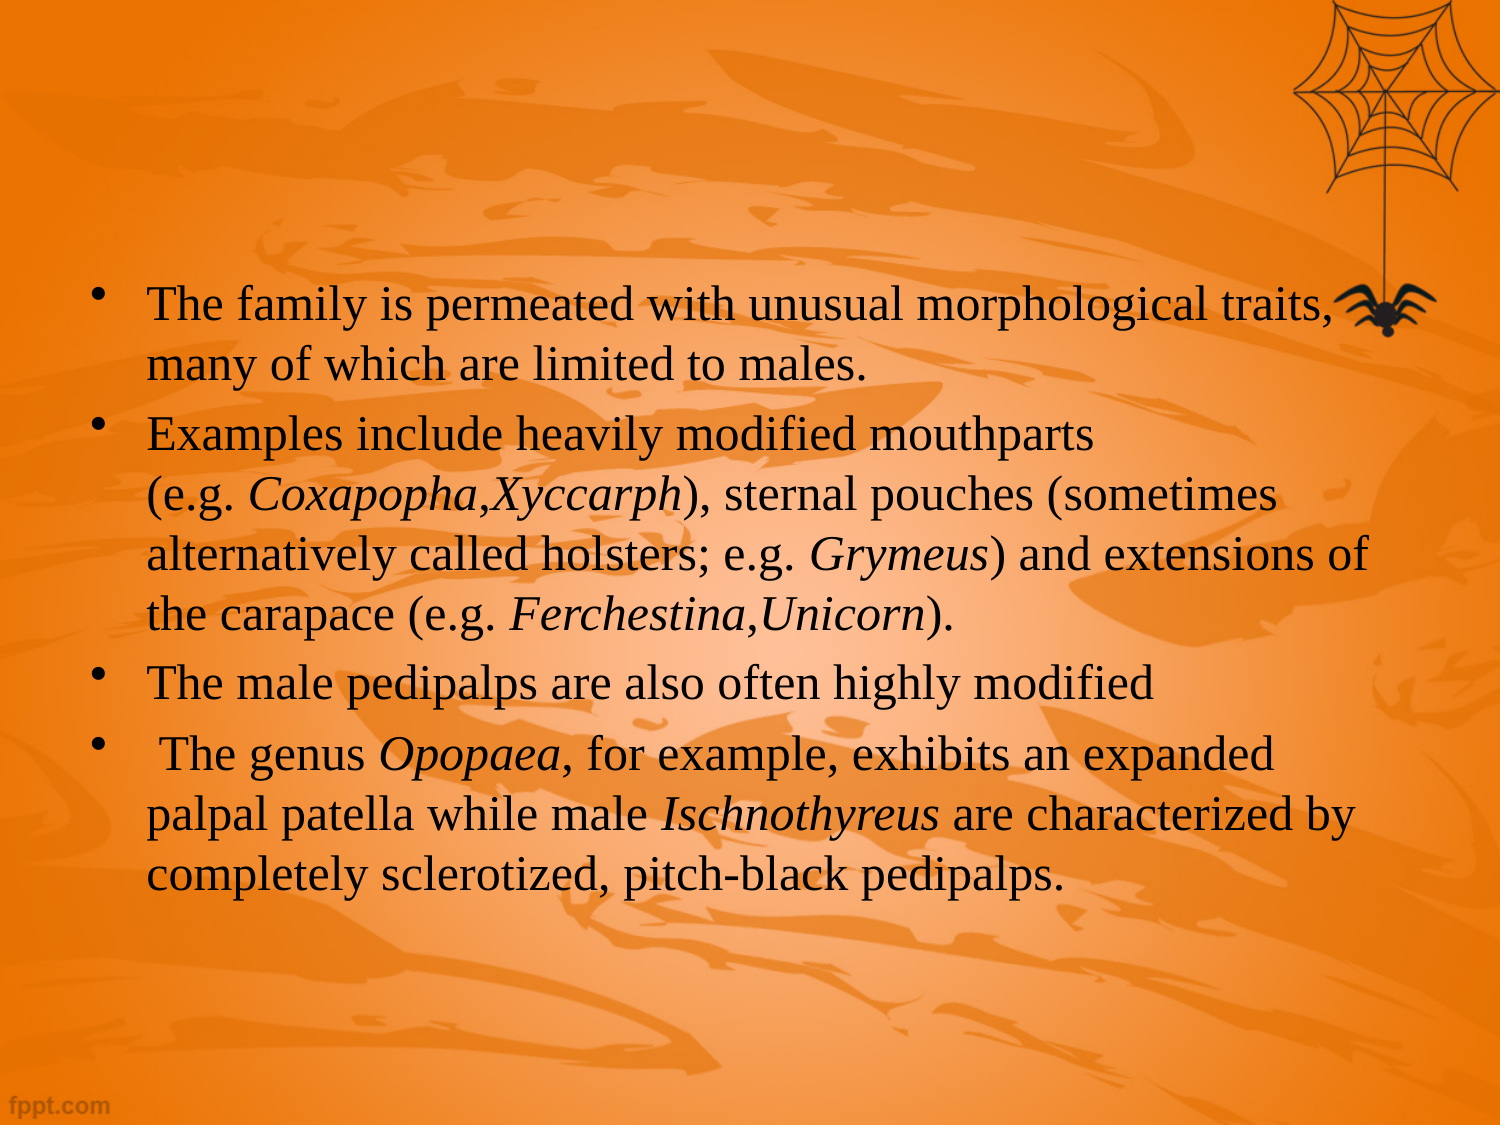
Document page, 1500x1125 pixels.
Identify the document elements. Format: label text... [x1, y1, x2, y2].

picture [0, 0, 1500, 1125]
list The family is permeated with unusual morphological traits, many of which are limited to males. Examples include heavily modified mouthparts (e.g. Coxapopha,Xyccarph), sternal pouches (sometimes alternatively called holsters; e.g. Grymeus) and extensions of the carapace (e.g. Ferchestina,Unicorn). The male pedipalps are also often highly modified The genus Opopaea, for example, exhibits an expanded palpal patella while male Ischnothyreus are characterized by completely sclerotized, pitch-black pedipalps. [75, 262, 1425, 1005]
